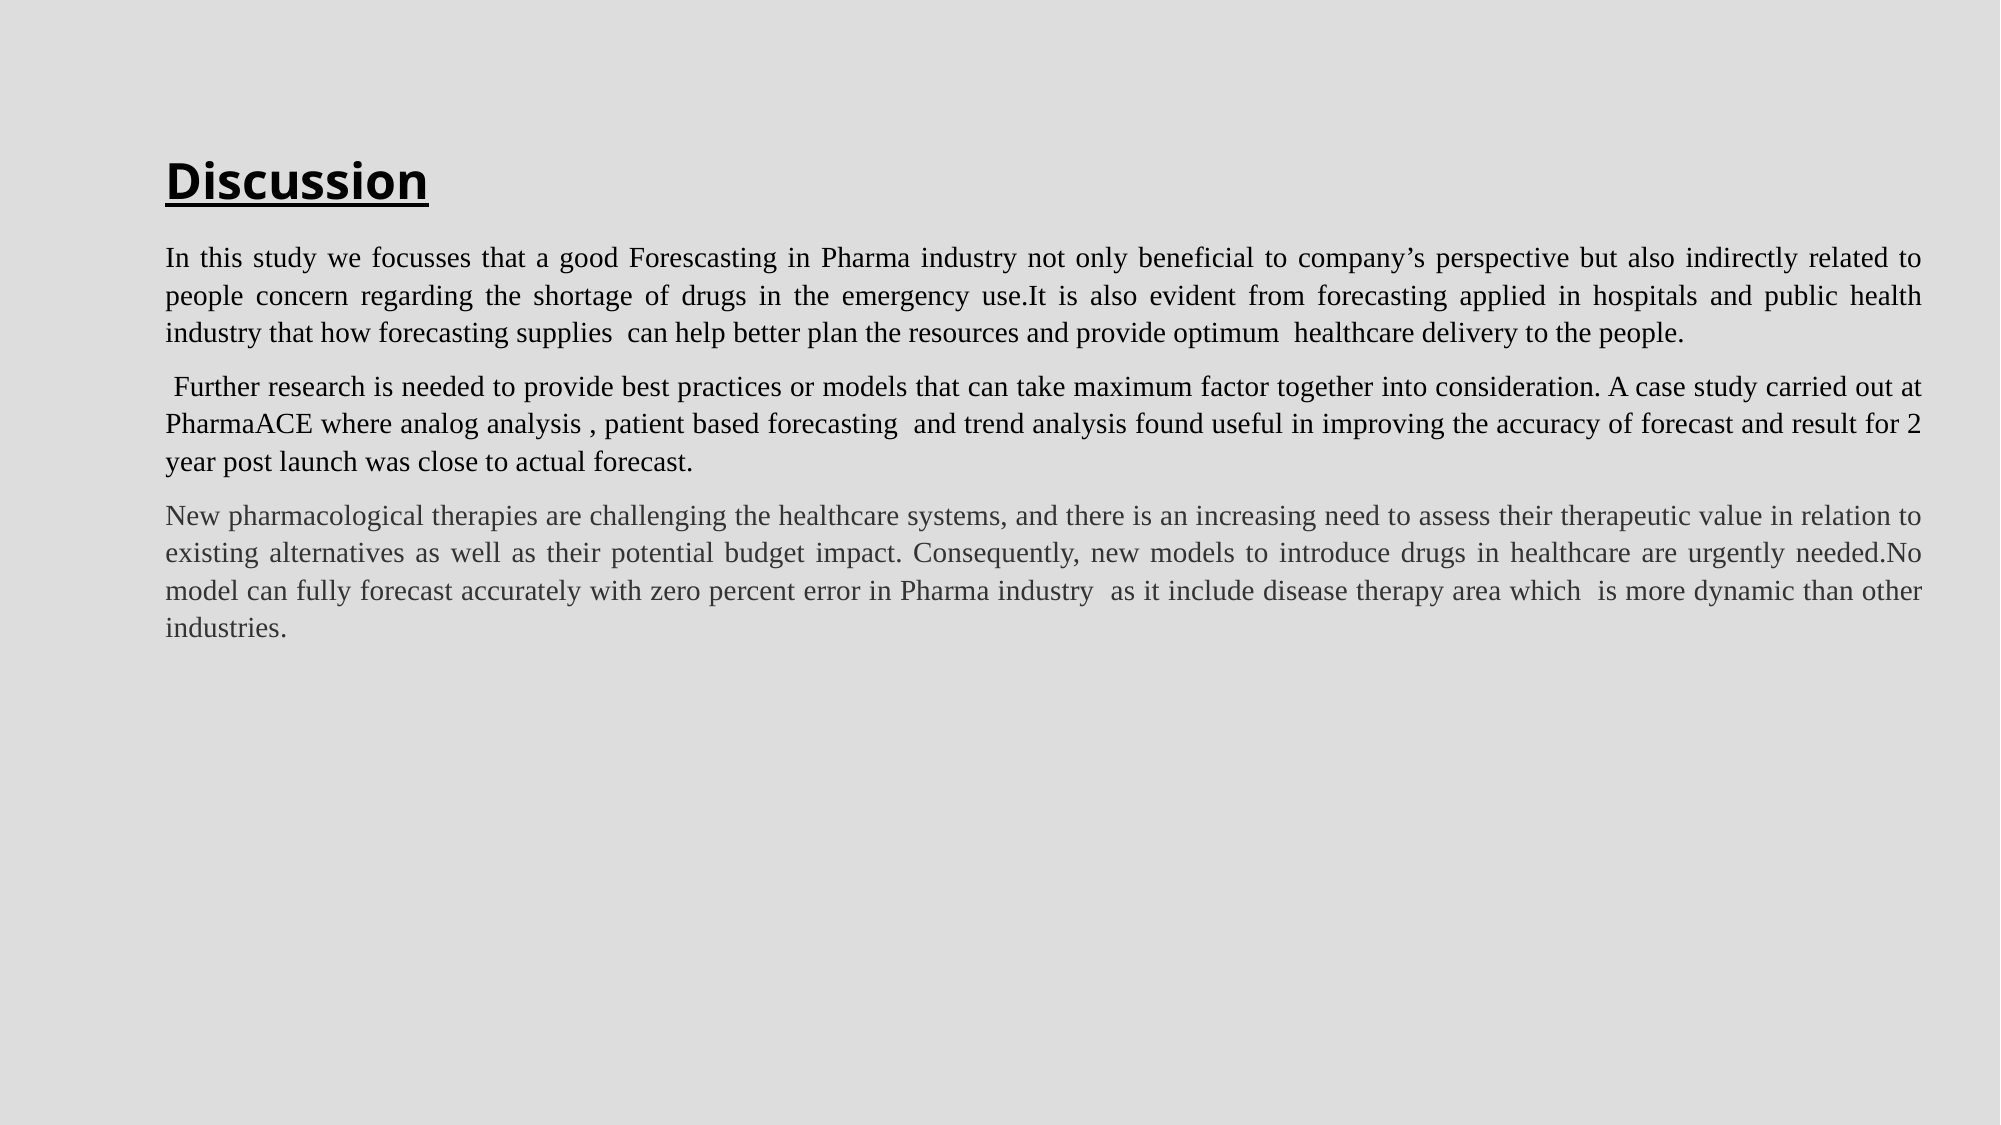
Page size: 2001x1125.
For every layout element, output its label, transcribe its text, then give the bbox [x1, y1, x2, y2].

text_box Discussion [150, 142, 816, 217]
text_box In this study we focusses that a good Forescasting in Pharma industry not only beneficial to company’s perspective but also indirectly related to people concern regarding the shortage of drugs in the emergency use.It is also evident from forecasting applied in hospitals and public health industry that how forecasting supplies can help better plan the resources and provide optimum healthcare delivery to the people. Further research is needed to provide best practices or models that can take maximum factor together into consideration. A case study carried out at PharmaACE where analog analysis , patient based forecasting and trend analysis found useful in improving the accuracy of forecast and result for 2 year post launch was close to actual forecast. New pharmacological therapies are challenging the healthcare systems, and there is an increasing need to assess their therapeutic value in relation to existing alternatives as well as their potential budget impact. Consequently, new models to introduce drugs in healthcare are urgently needed.No model can fully forecast accurately with zero percent error in Pharma industry as it include disease therapy area which is more dynamic than other industries. [150, 228, 1940, 651]
